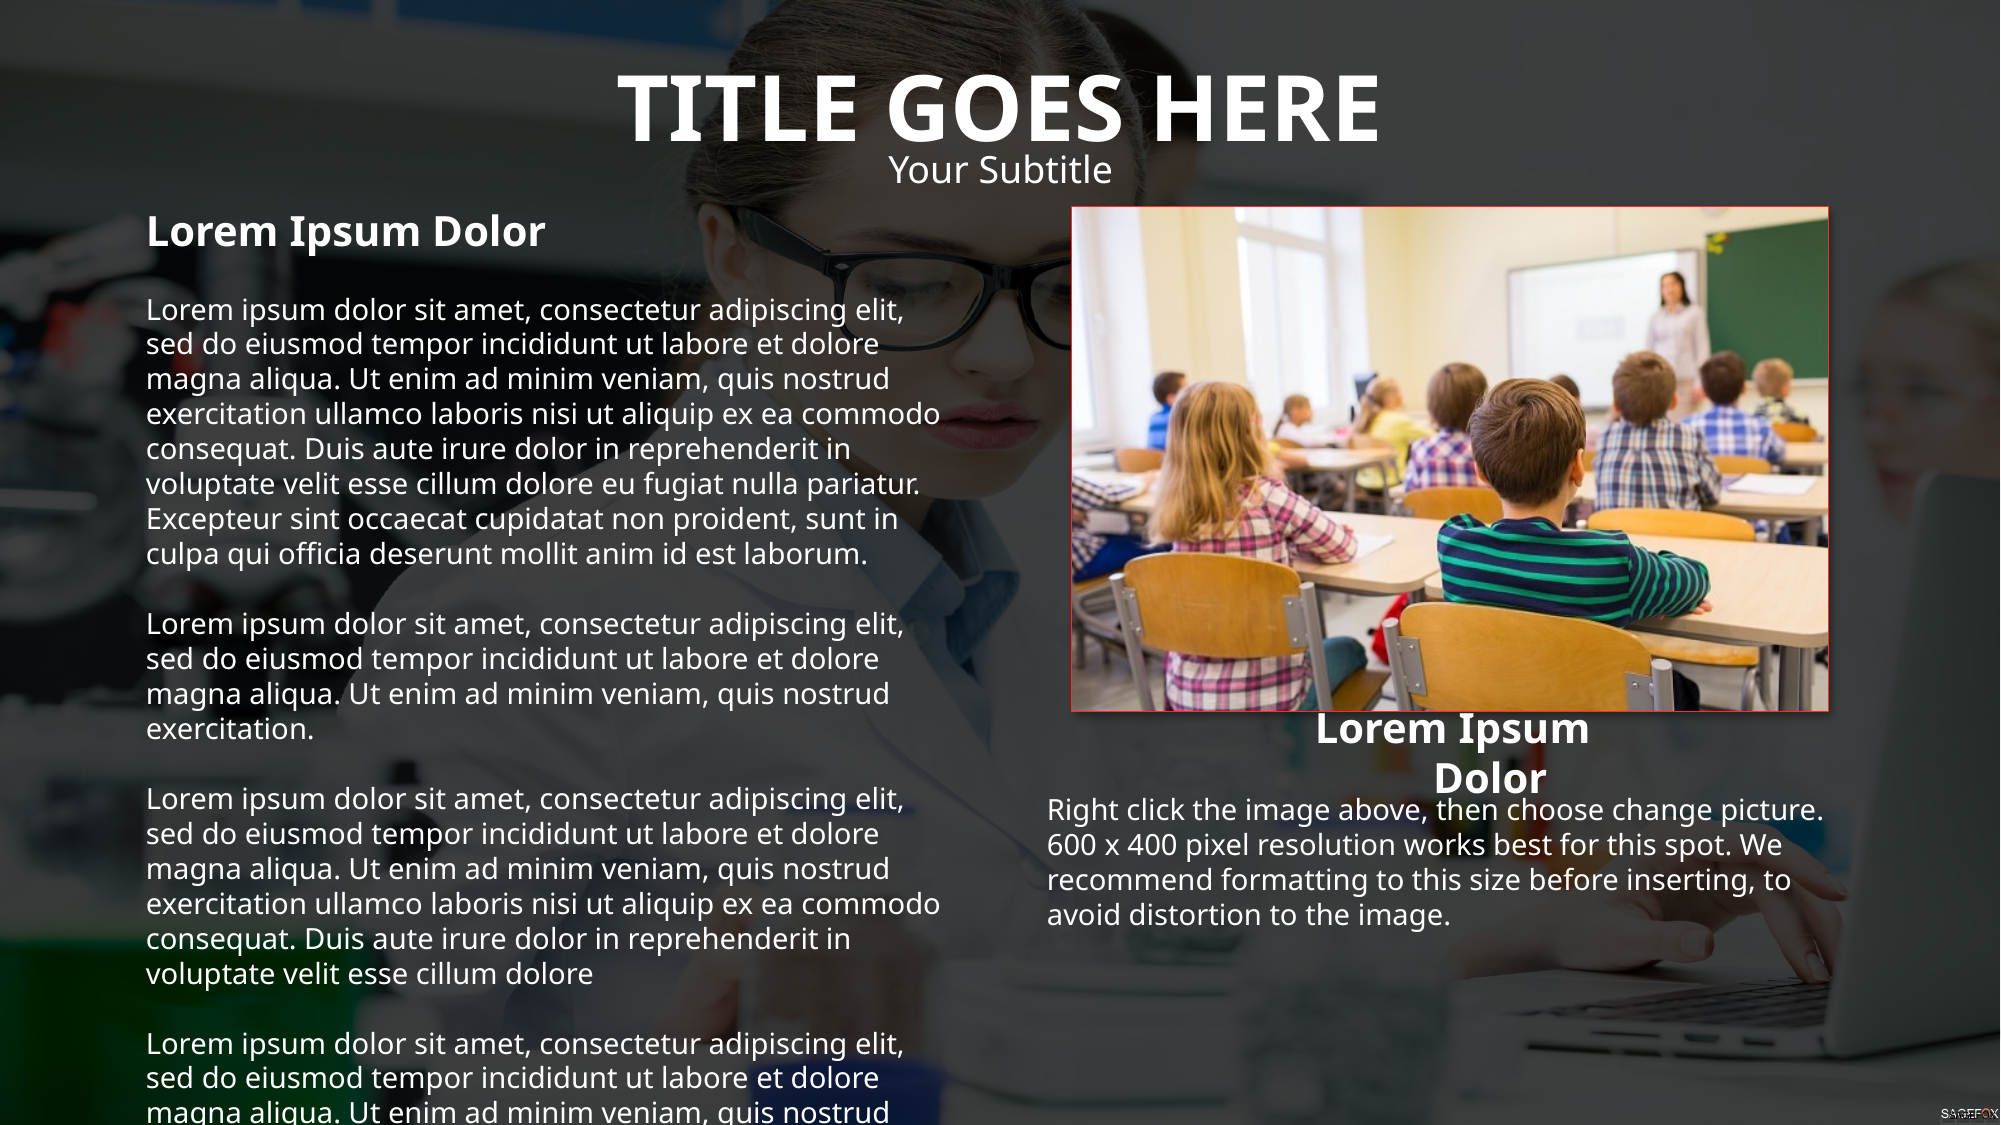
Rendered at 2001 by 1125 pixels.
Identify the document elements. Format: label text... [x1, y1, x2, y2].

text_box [548, 42, 1452, 199]
text_box Right click the image above, then choose change picture. 600 x 400 pixel resolution works best for this spot. We recommend formatting to this size before inserting, to avoid distortion to the image. [1046, 791, 1853, 932]
picture [0, 0, 2001, 1125]
text_box Lorem Ipsum Dolor [1272, 729, 1633, 774]
text_box Lorem ipsum dolor sit amet, consectetur adipiscing elit, sed do eiusmod tempor incididunt ut labore et dolore magna aliqua. Ut enim ad minim veniam, quis nostrud exercitation ullamco laboris nisi ut aliquip ex ea commodo consequat. Duis aute irure dolor in reprehenderit in voluptate velit esse cillum dolore eu fugiat nulla pariatur. Excepteur sint occaecat cupidatat non proident, sunt in culpa qui officia deserunt mollit anim id est laborum. Lorem ipsum dolor sit amet, consectetur adipiscing elit, sed do eiusmod tempor incididunt ut labore et dolore magna aliqua. Ut enim ad minim veniam, quis nostrud exercitation. Lorem ipsum dolor sit amet, consectetur adipiscing elit, sed do eiusmod tempor incididunt ut labore et dolore magna aliqua. Ut enim ad minim veniam, quis nostrud exercitation ullamco laboris nisi ut aliquip ex ea commodo consequat. Duis aute irure dolor in reprehenderit in voluptate velit esse cillum dolore Lorem ipsum dolor sit amet, consectetur adipiscing elit, sed do eiusmod tempor incididunt ut labore et dolore magna aliqua. Ut enim ad minim veniam, quis nostrud exercitation. [145, 290, 952, 1125]
text_box Lorem Ipsum Dolor [145, 207, 952, 252]
